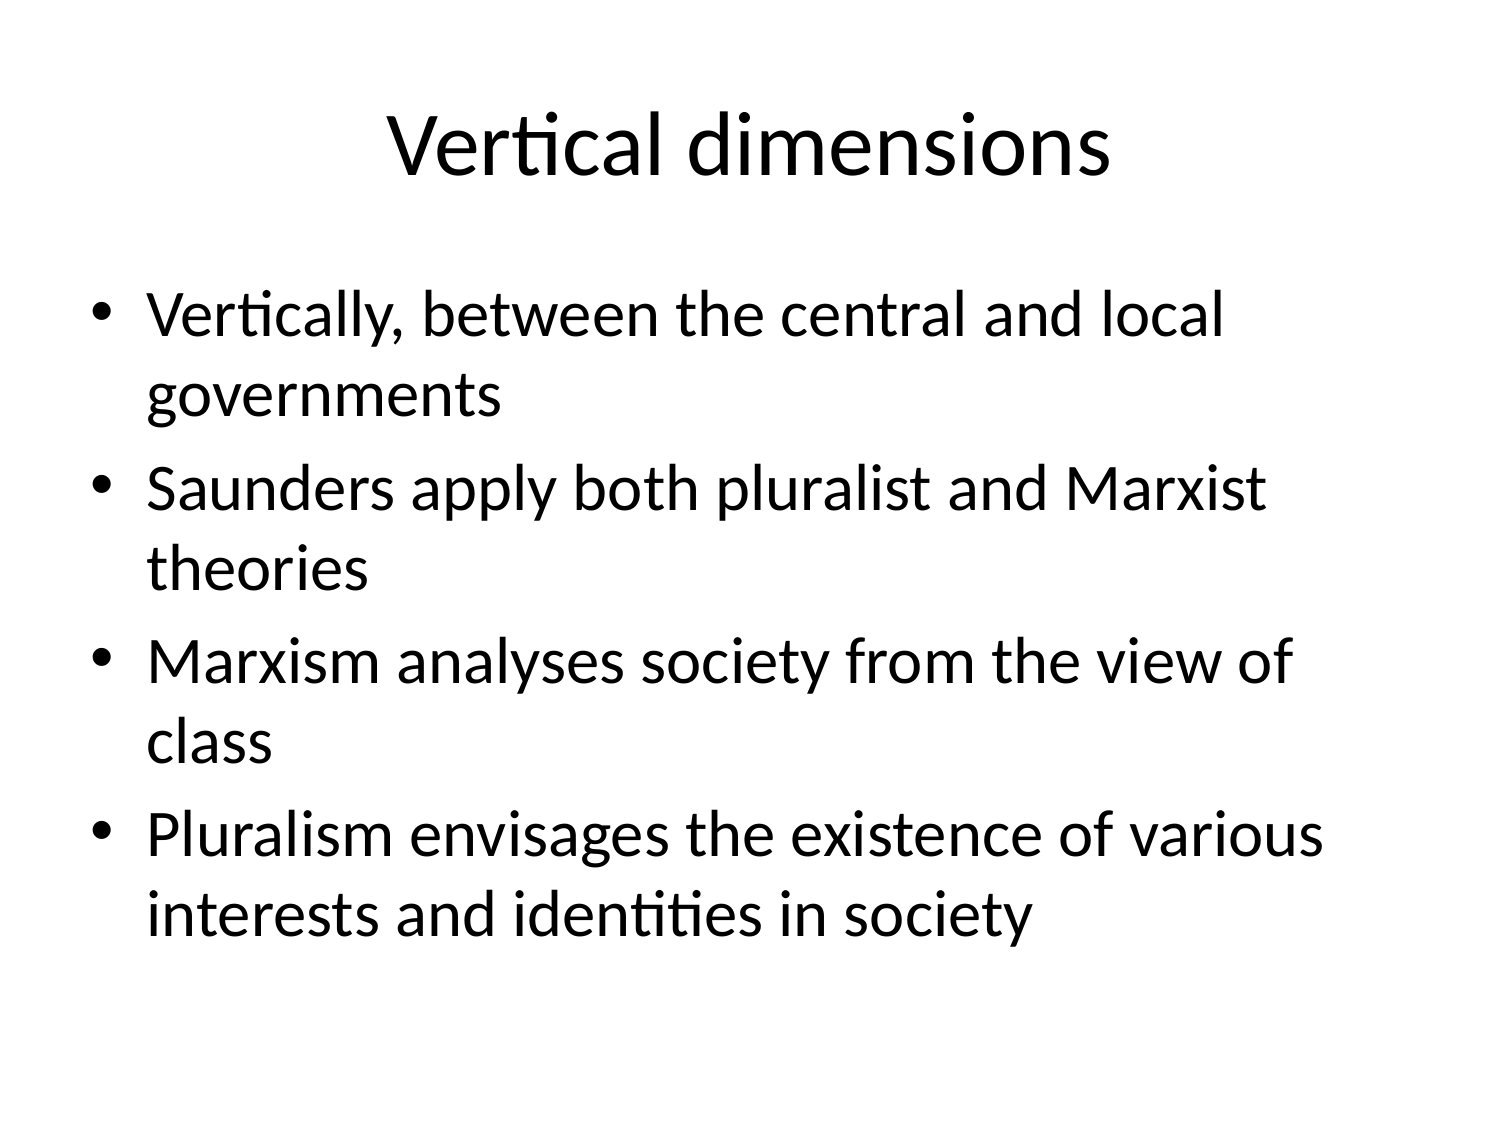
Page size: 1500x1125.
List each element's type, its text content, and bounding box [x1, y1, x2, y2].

title Vertical dimensions [75, 45, 1425, 233]
list Vertically, between the central and local governments Saunders apply both pluralist and Marxist theories Marxism analyses society from the view of class Pluralism envisages the existence of various interests and identities in society [75, 262, 1425, 1005]
